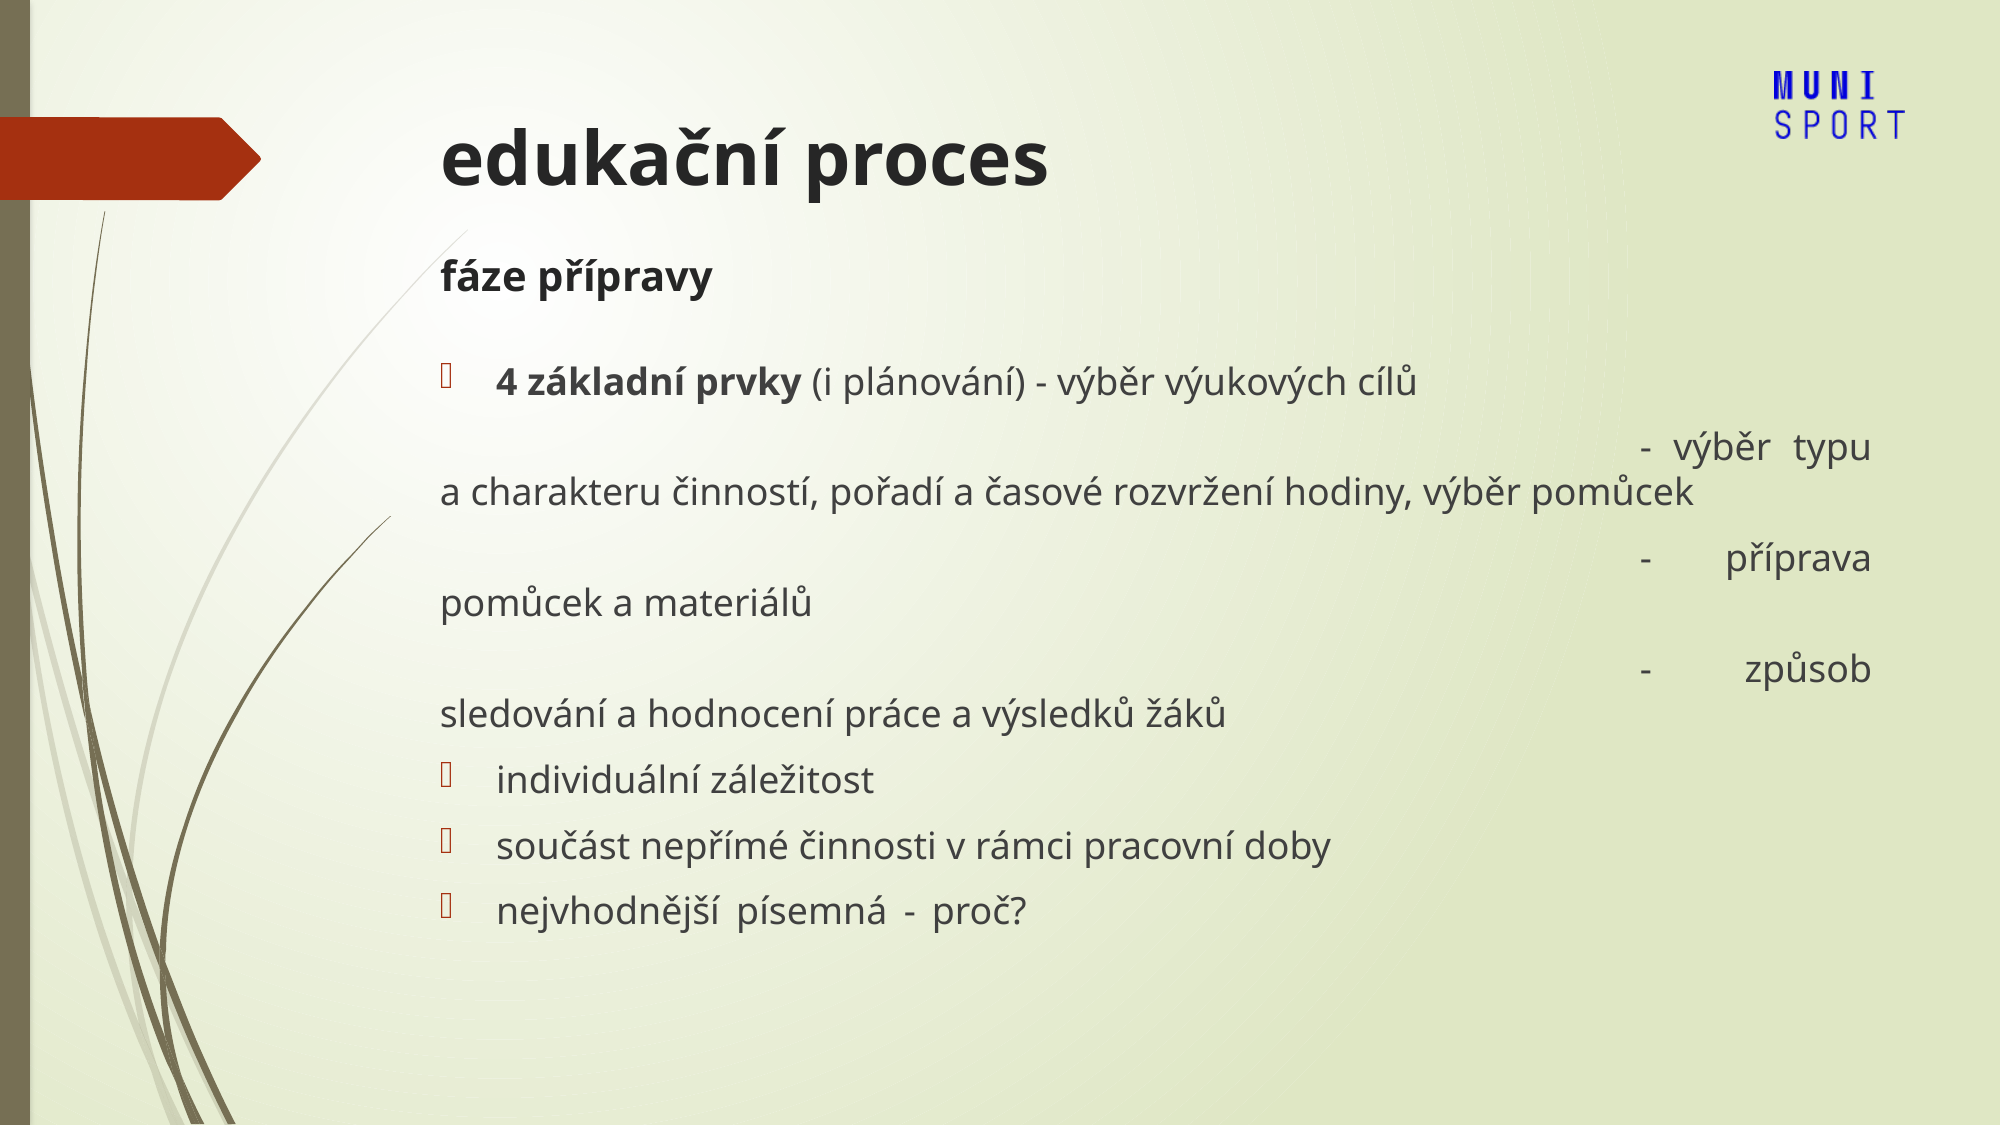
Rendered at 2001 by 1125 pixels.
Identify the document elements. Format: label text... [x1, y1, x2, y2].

list 4 základní prvky (i plánování) - výběr výukových cílů - výběr typu a charakteru činností, pořadí a časové rozvržení hodiny, výběr pomůcek - příprava pomůcek a materiálů - způsob sledování a hodnocení práce a výsledků žáků individuální záležitost součást nepřímé činnosti v rámci pracovní doby nejvhodnější písemná - proč? [424, 350, 1888, 970]
title edukační proces fáze přípravy [425, 102, 1888, 313]
picture [1774, 71, 1905, 139]
